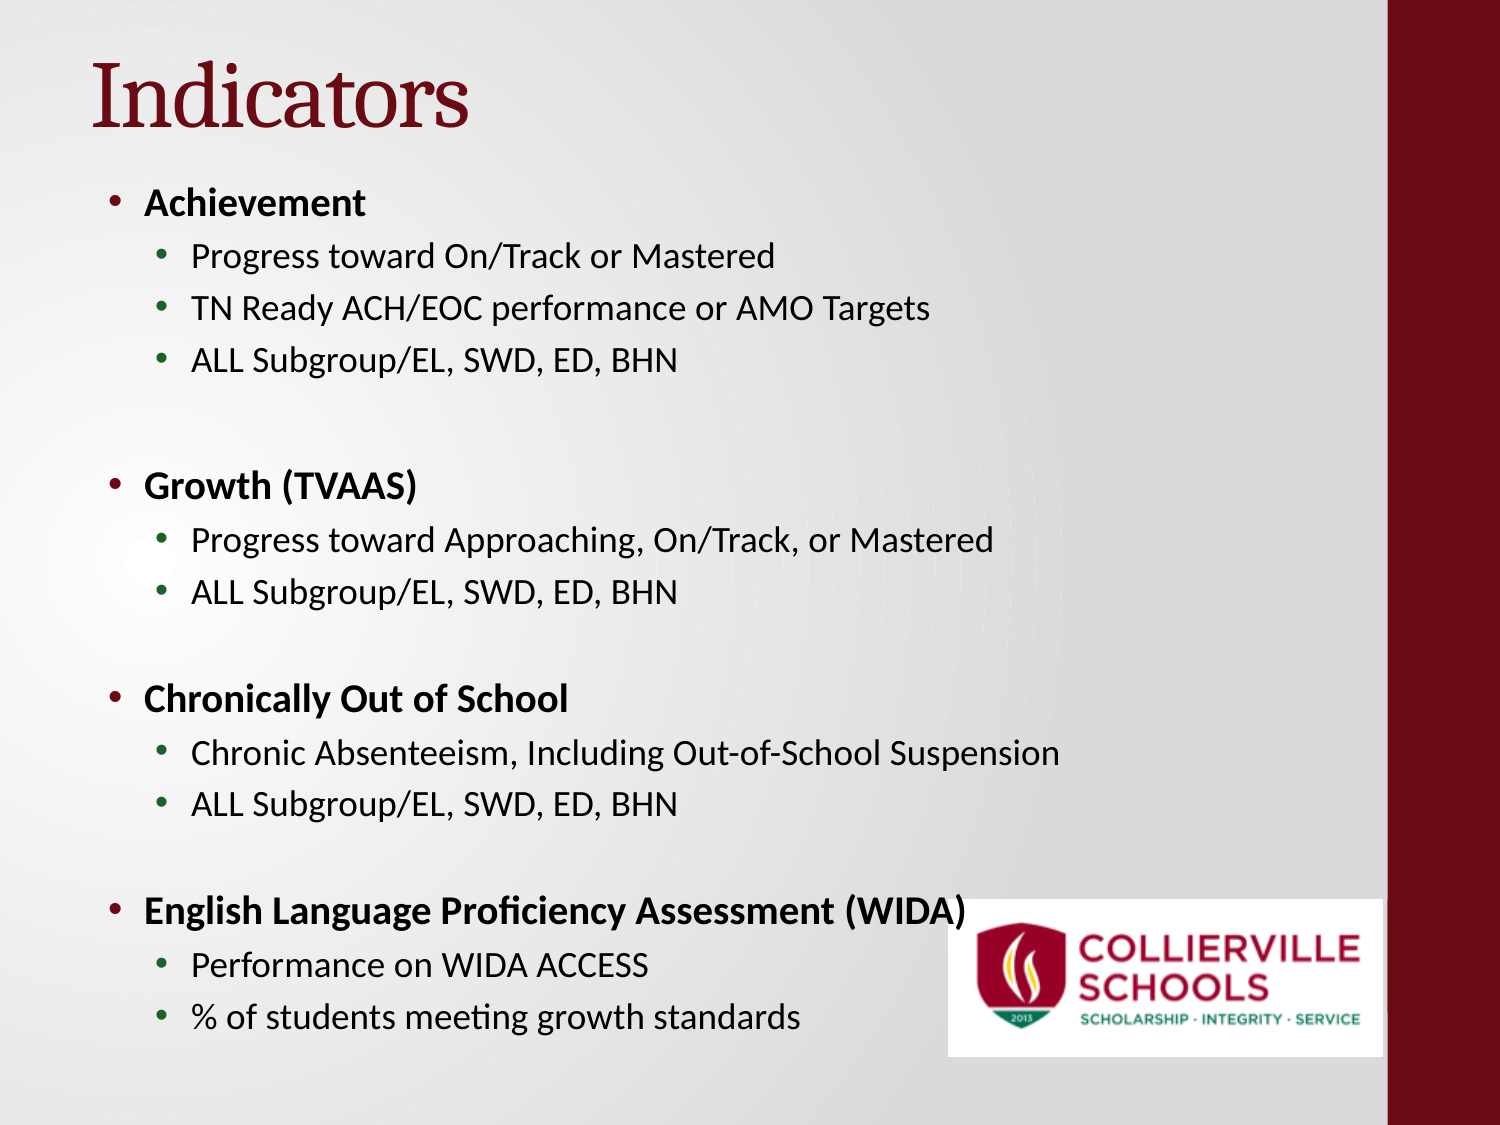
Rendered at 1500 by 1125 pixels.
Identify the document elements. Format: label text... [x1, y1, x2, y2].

picture [948, 899, 1383, 1057]
title Indicators [75, 45, 1325, 135]
list Achievement Progress toward On/Track or Mastered TN Ready ACH/EOC performance or AMO Targets ALL Subgroup/EL, SWD, ED, BHN Growth (TVAAS) Progress toward Approaching, On/Track, or Mastered ALL Subgroup/EL, SWD, ED, BHN Chronically Out of School Chronic Absenteeism, Including Out-of-School Suspension ALL Subgroup/EL, SWD, ED, BHN English Language Proficiency Assessment (WIDA) Performance on WIDA ACCESS % of students meeting growth standards [75, 168, 1325, 1050]
